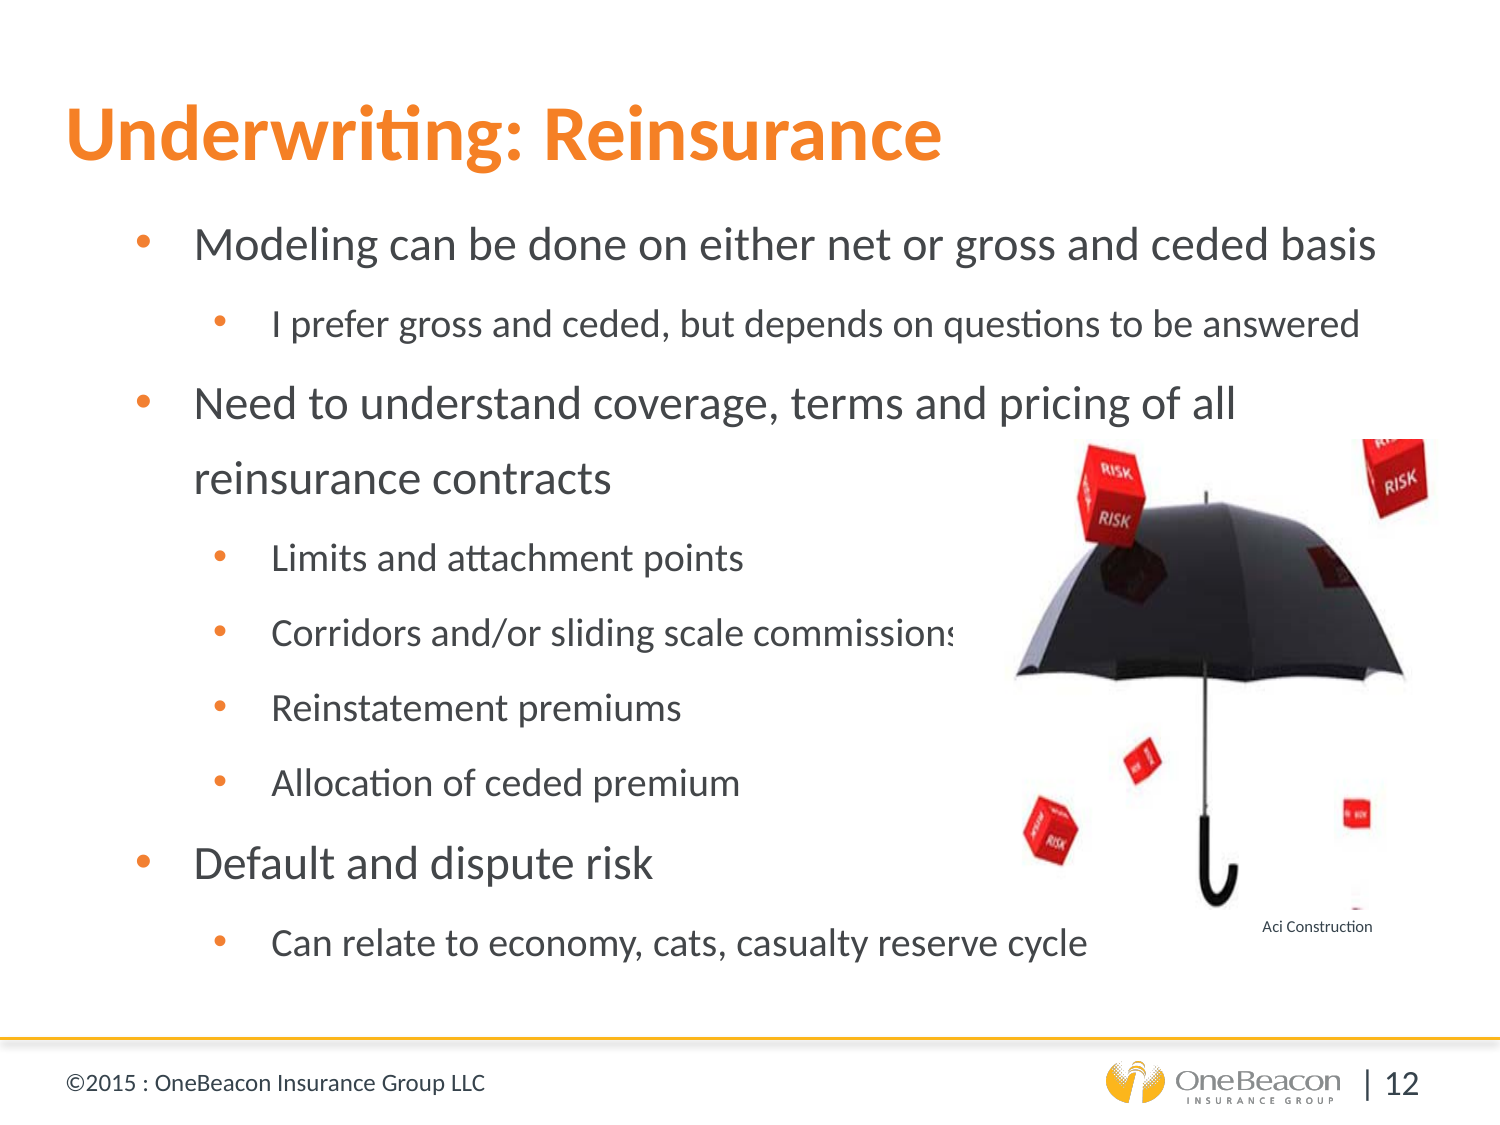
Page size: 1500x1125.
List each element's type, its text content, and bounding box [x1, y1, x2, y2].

title Underwriting: Reinsurance [50, 0, 1453, 185]
text_box Aci Construction [1247, 922, 1435, 944]
picture [952, 439, 1463, 911]
list Modeling can be done on either net or gross and ceded basis I prefer gross and ceded, but depends on questions to be answered Need to understand coverage, terms and pricing of all reinsurance contracts Limits and attachment points Corridors and/or sliding scale commissions Reinstatement premiums Allocation of ceded premium Default and dispute risk Can relate to economy, cats, casualty reserve cycle [112, 187, 1410, 1093]
picture [1106, 1093, 1340, 1104]
